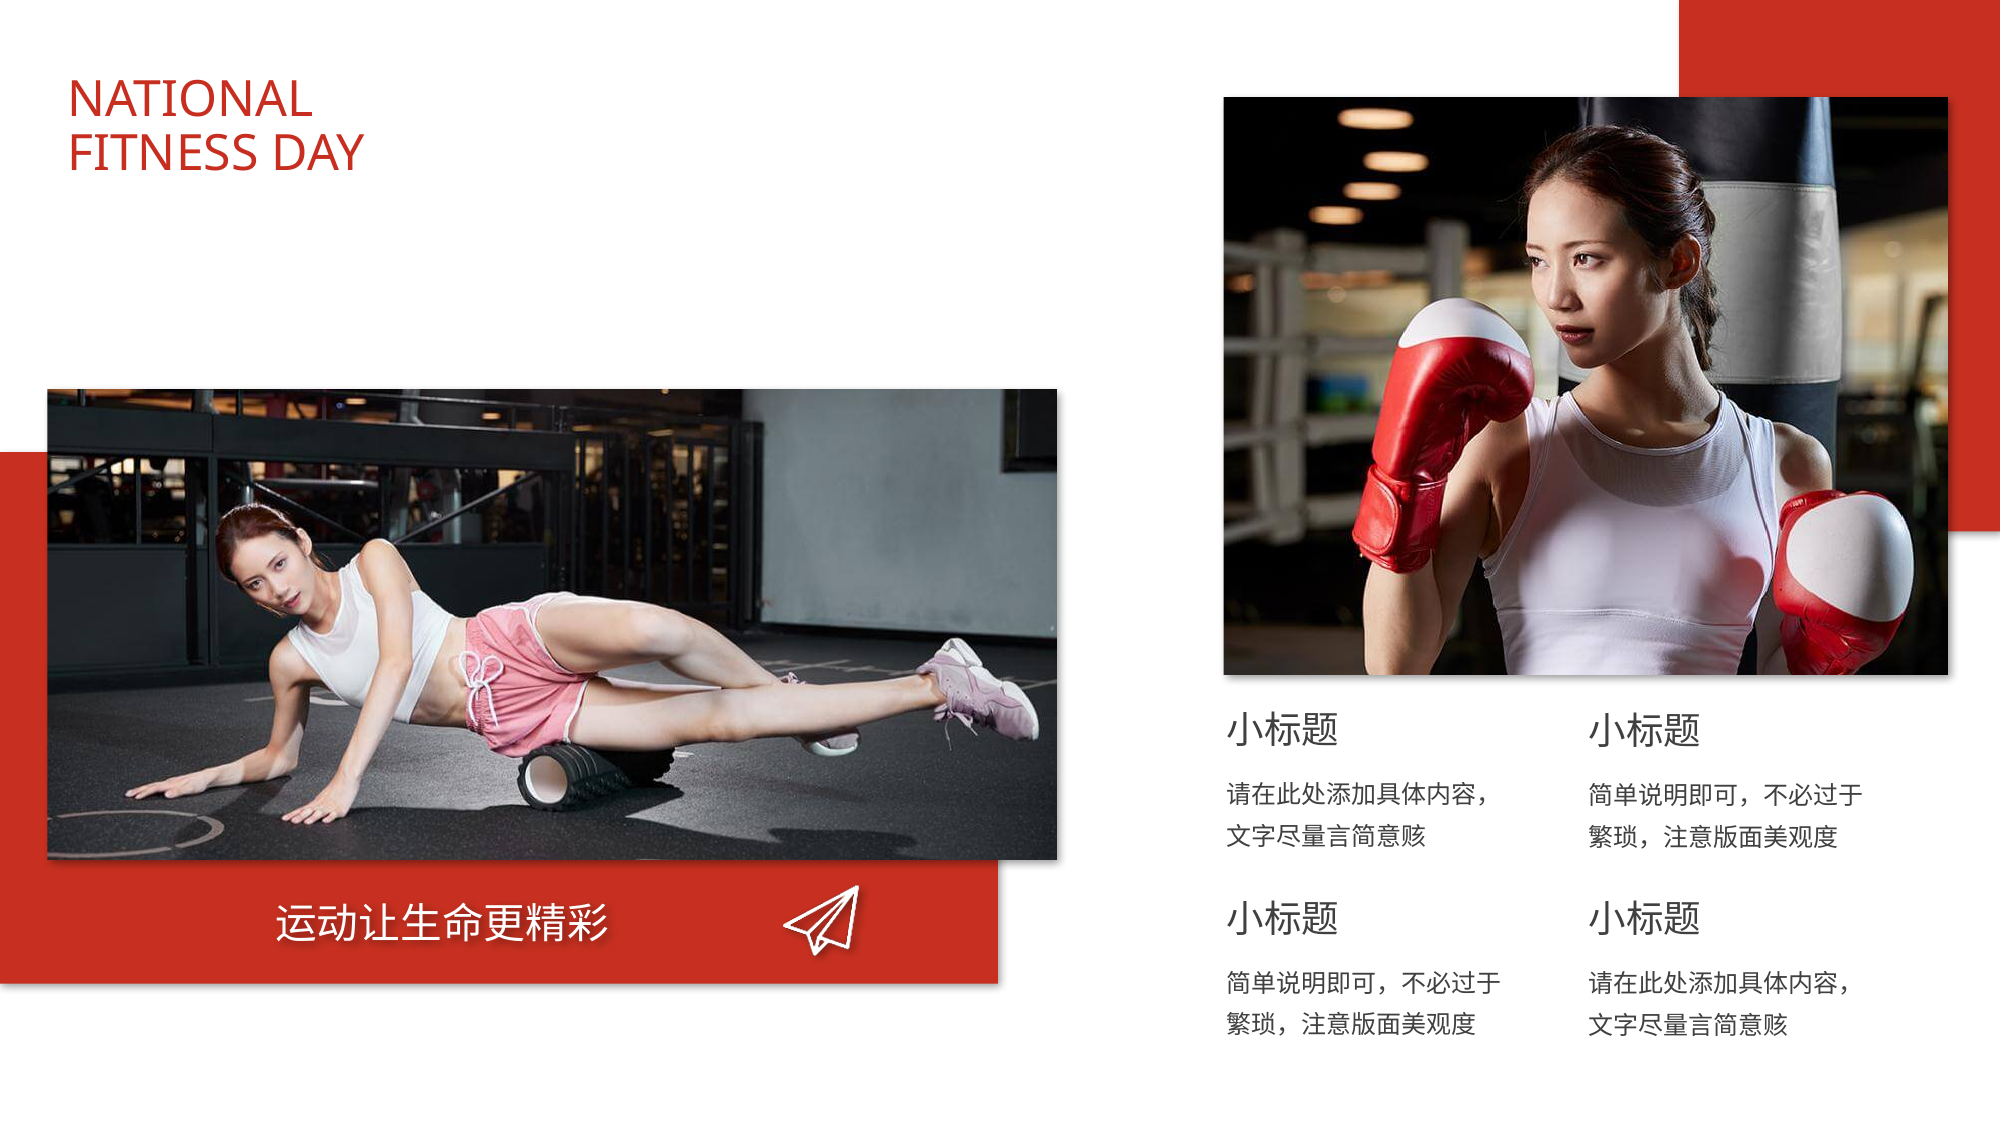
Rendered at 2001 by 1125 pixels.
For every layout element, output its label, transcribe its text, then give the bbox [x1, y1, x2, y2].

text_box NATIONAL FITNESS DAY [52, 45, 394, 210]
text_box [46, 389, 1058, 861]
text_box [1573, 699, 1903, 856]
text_box [1222, 96, 1949, 676]
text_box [1211, 887, 1541, 1043]
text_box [1573, 888, 1903, 1044]
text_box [1211, 699, 1541, 855]
picture [775, 874, 866, 966]
text_box [1678, 0, 2000, 533]
text_box 运动让生命更精彩 [260, 889, 757, 955]
text_box [0, 451, 999, 985]
